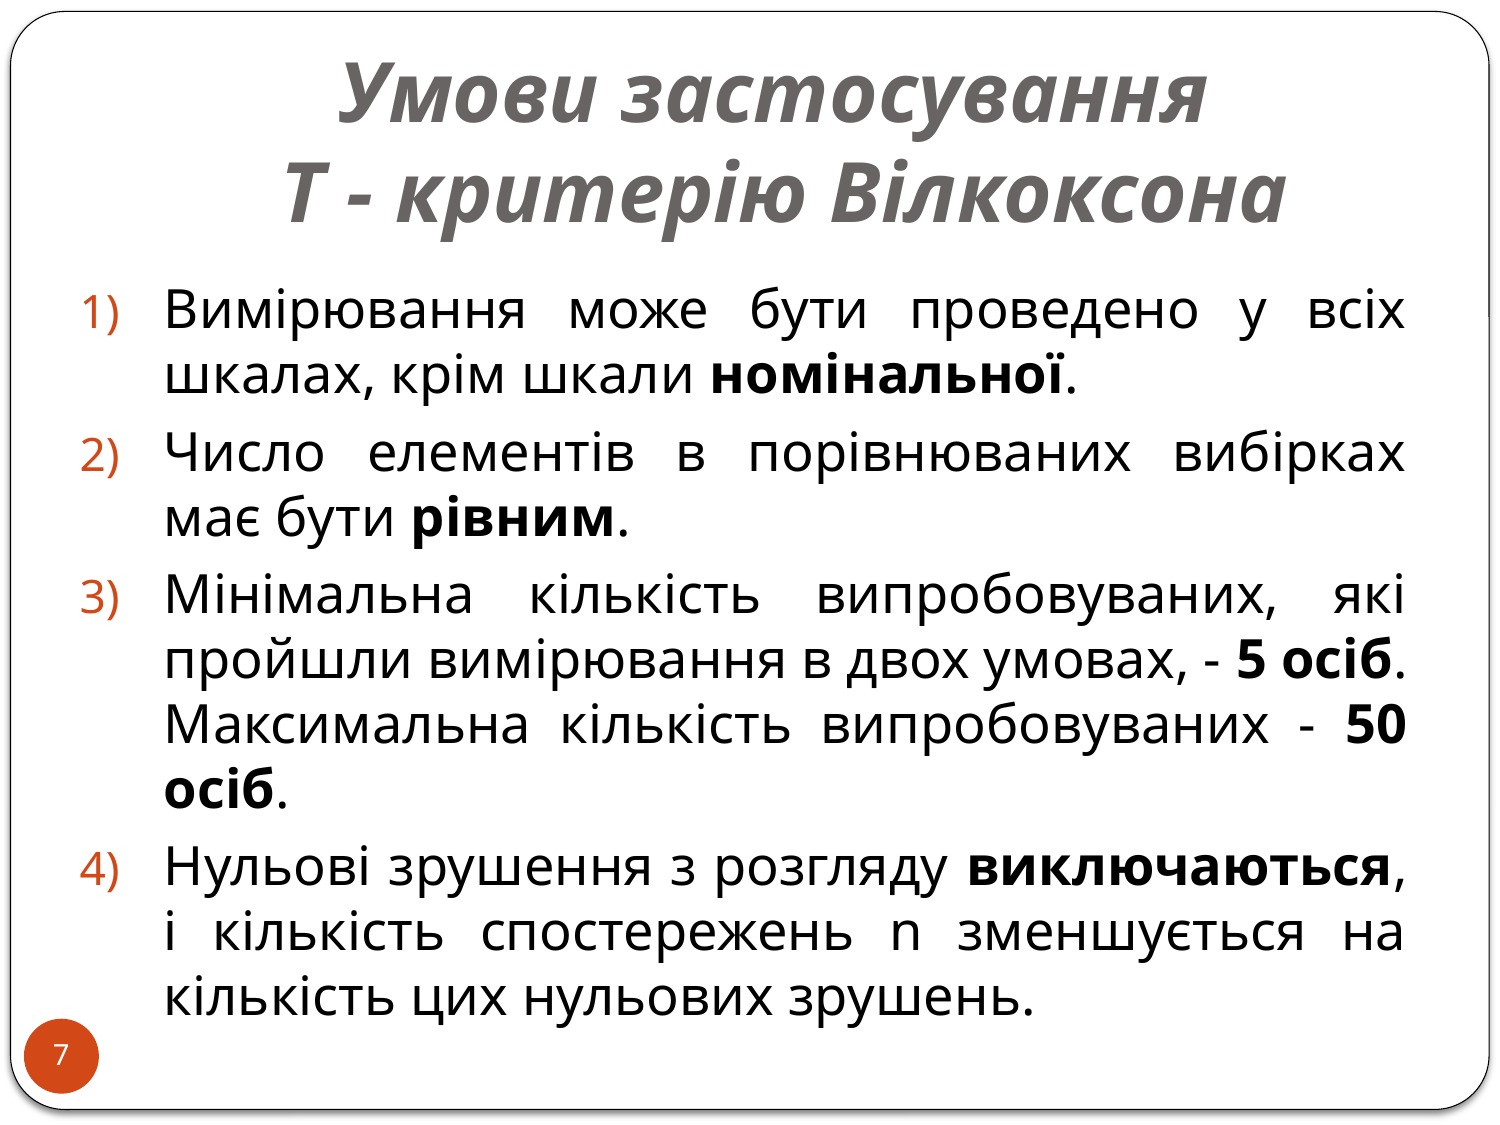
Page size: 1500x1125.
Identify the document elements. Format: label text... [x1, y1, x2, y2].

title Умови застосування Т - критерію Вілкоксона [147, 66, 1423, 254]
slide_number 7 [23, 1018, 99, 1094]
list Вимірювання може бути проведено у всіх шкалах, крім шкали номінальної. Число елементів в порівнюваних вибірках має бути рівним. Мінімальна кількість випробовуваних, які пройшли вимірювання в двох умовах, - 5 осіб. Максимальна кількість випробовуваних - 50 осіб. Нульові зрушення з розгляду виключаються, і кількість спостережень n зменшується на кількість цих нульових зрушень. [64, 267, 1423, 1059]
